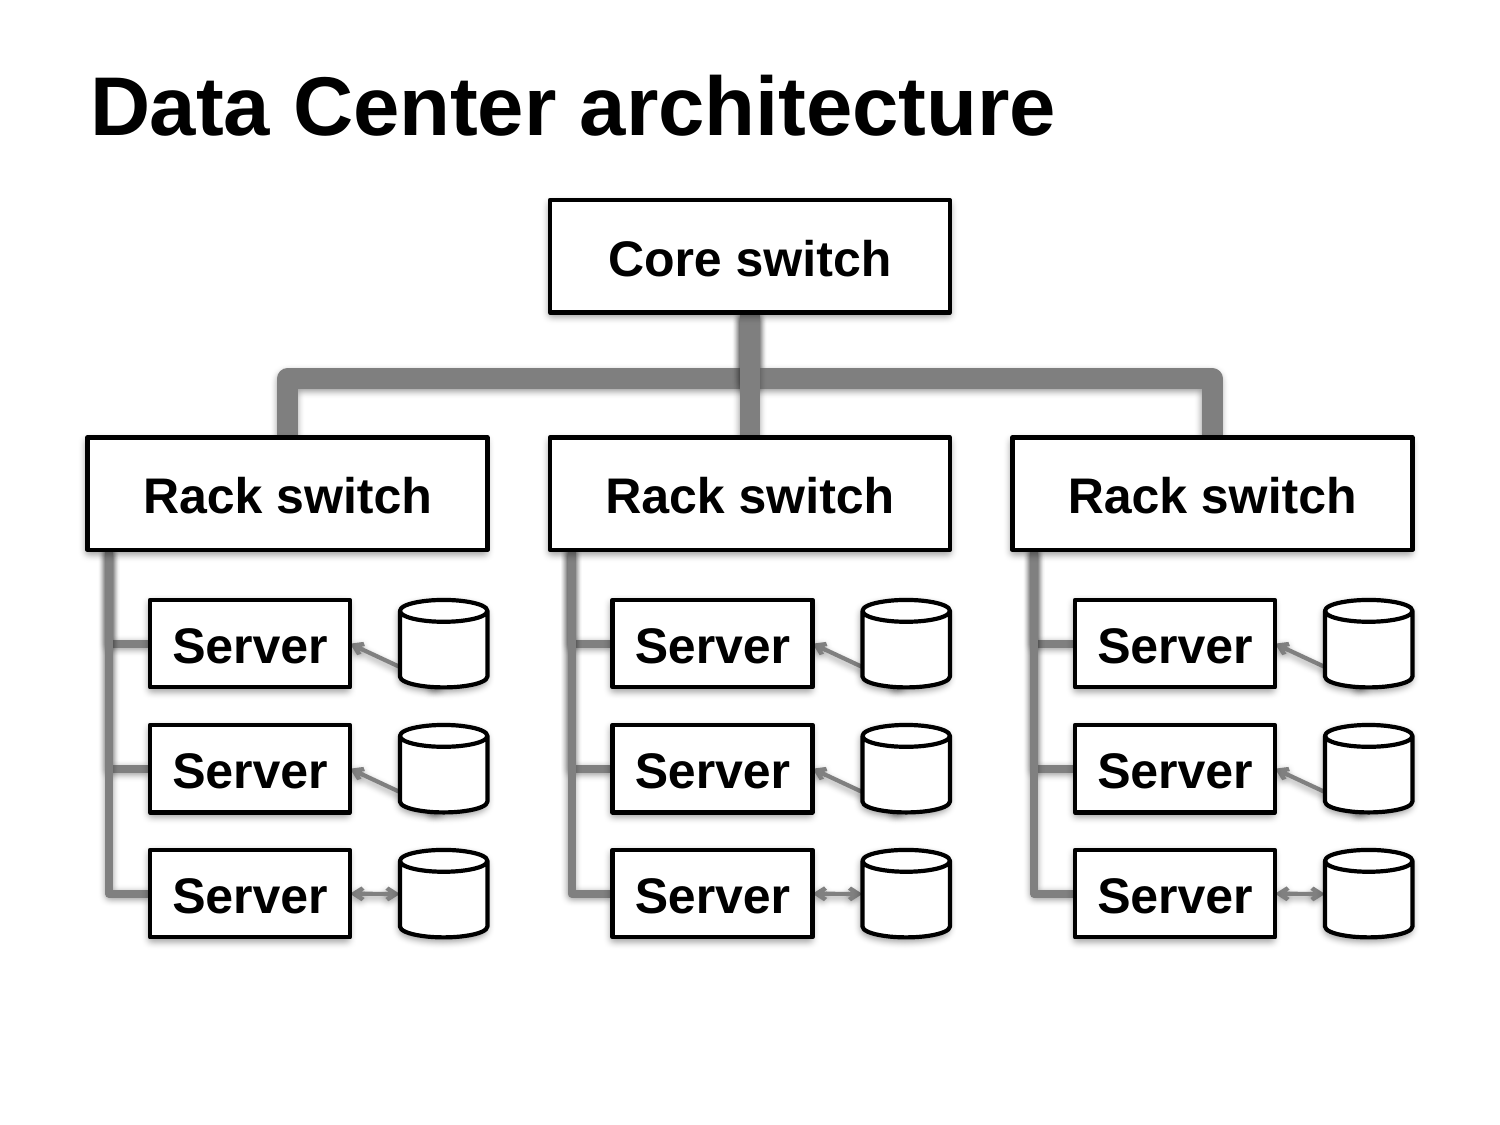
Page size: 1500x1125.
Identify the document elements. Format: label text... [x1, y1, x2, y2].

text_box Server [1079, 724, 1276, 813]
text_box [399, 599, 489, 689]
title Data Center architecture [75, 45, 1425, 233]
text_box [1324, 724, 1414, 814]
text_box Server [1074, 849, 1276, 938]
text_box [861, 724, 951, 814]
text_box [861, 849, 951, 939]
text_box Rack switch [585, 437, 913, 551]
text_box Server [612, 849, 813, 938]
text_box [455, 143, 582, 607]
text_box Server [149, 849, 351, 938]
text_box Server [617, 599, 813, 688]
text_box Server [1080, 599, 1276, 688]
text_box Rack switch [87, 437, 450, 551]
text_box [918, 143, 1045, 607]
text_box [861, 599, 951, 689]
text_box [574, 549, 613, 894]
text_box [399, 849, 489, 939]
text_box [112, 549, 151, 894]
text_box Server [616, 724, 813, 813]
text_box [1037, 549, 1076, 894]
text_box Core switch [585, 199, 913, 313]
text_box [1324, 599, 1414, 689]
text_box [1324, 849, 1414, 939]
text_box [399, 724, 489, 814]
text_box Server [154, 724, 351, 813]
text_box Server [155, 599, 351, 688]
text_box Rack switch [1048, 437, 1413, 551]
